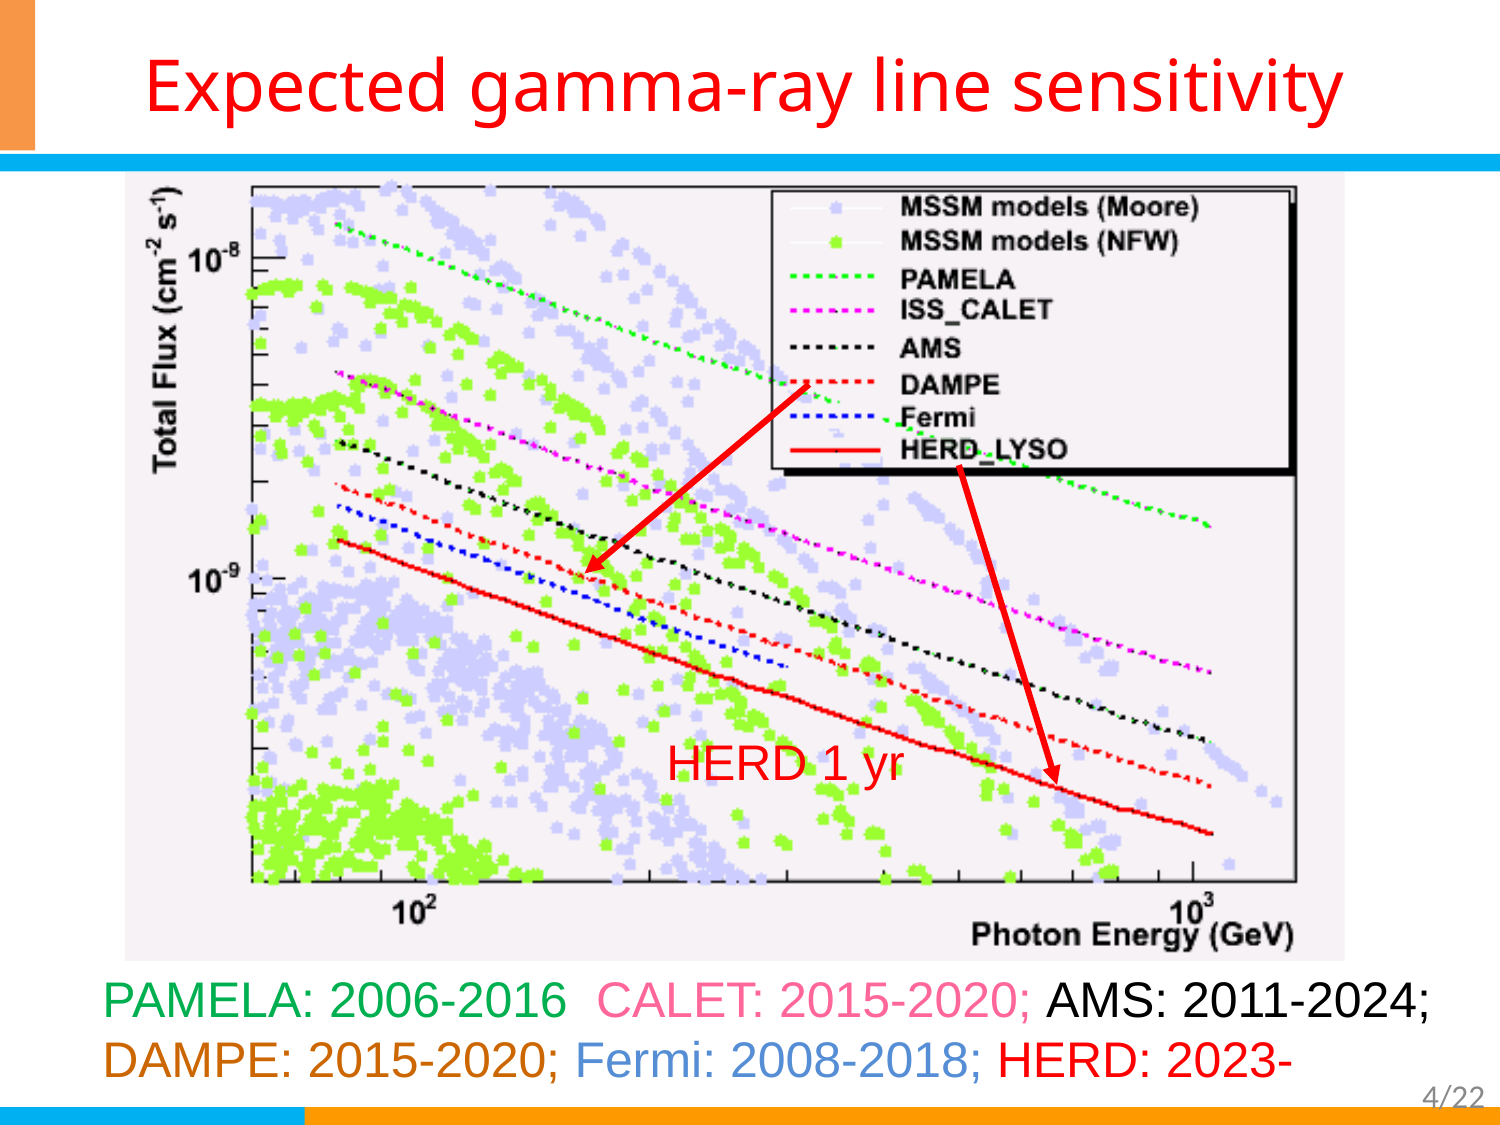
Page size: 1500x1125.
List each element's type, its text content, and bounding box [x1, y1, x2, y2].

text_box PAMELA: 2006-2016 CALET: 2015-2020; AMS: 2011-2024; DAMPE: 2015-2020; Fermi: 2008-2018; HERD: 2023- [87, 960, 1450, 1095]
title Expected gamma-ray line sensitivity [82, 23, 1407, 143]
slide_number 4/22 [1149, 1065, 1500, 1125]
picture [124, 172, 1346, 961]
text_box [958, 464, 1058, 786]
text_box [584, 384, 810, 574]
